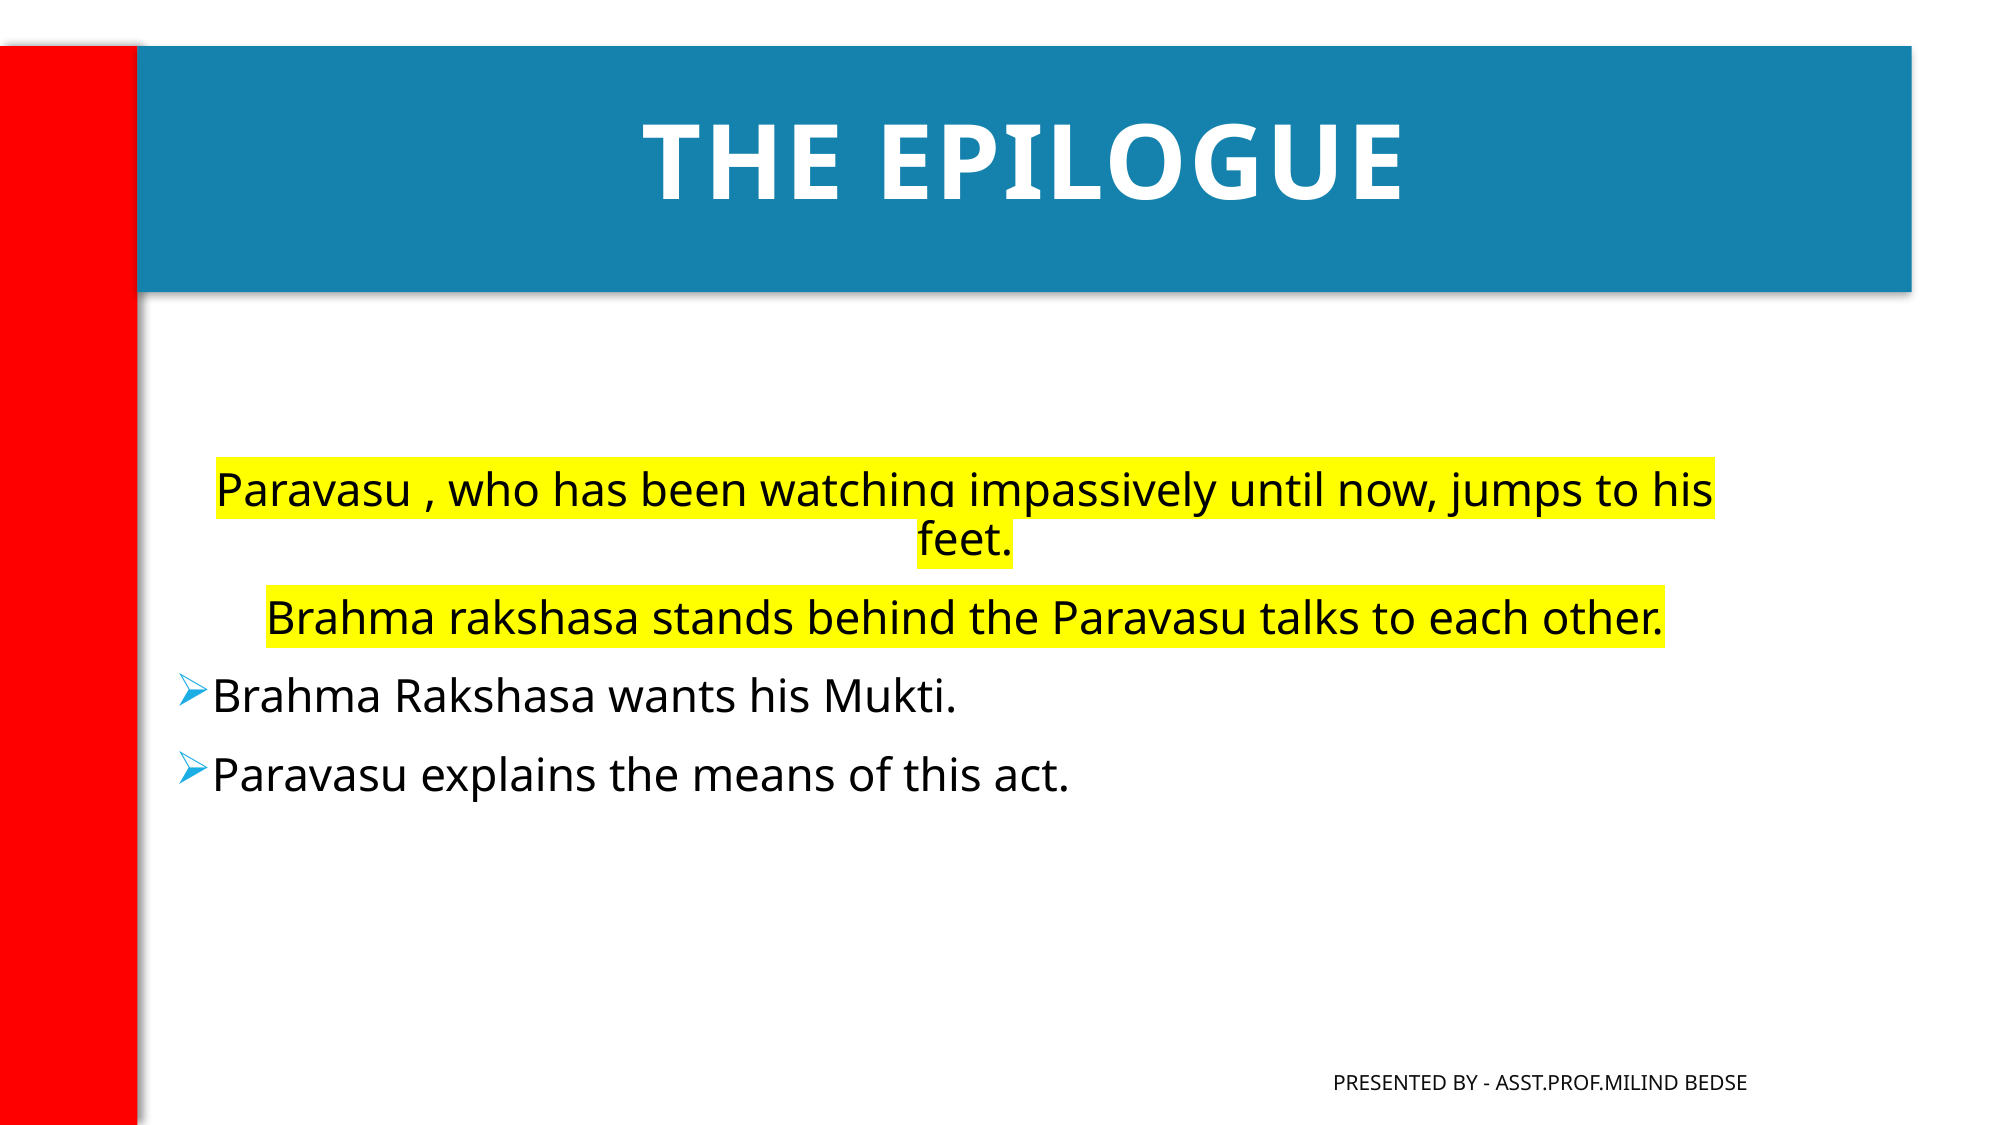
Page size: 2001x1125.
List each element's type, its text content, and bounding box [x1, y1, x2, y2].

list Paravasu , who has been watching impassively until now, jumps to his feet. Brahma rakshasa stands behind the Paravasu talks to each other. Brahma Rakshasa wants his Mukti. Paravasu explains the means of this act. [168, 375, 1763, 1035]
footer Presented by - Asst.Prof.Milind Bedse [794, 1061, 1763, 1107]
text_box [0, 45, 138, 1125]
text_box The Epilogue [137, 46, 1912, 293]
